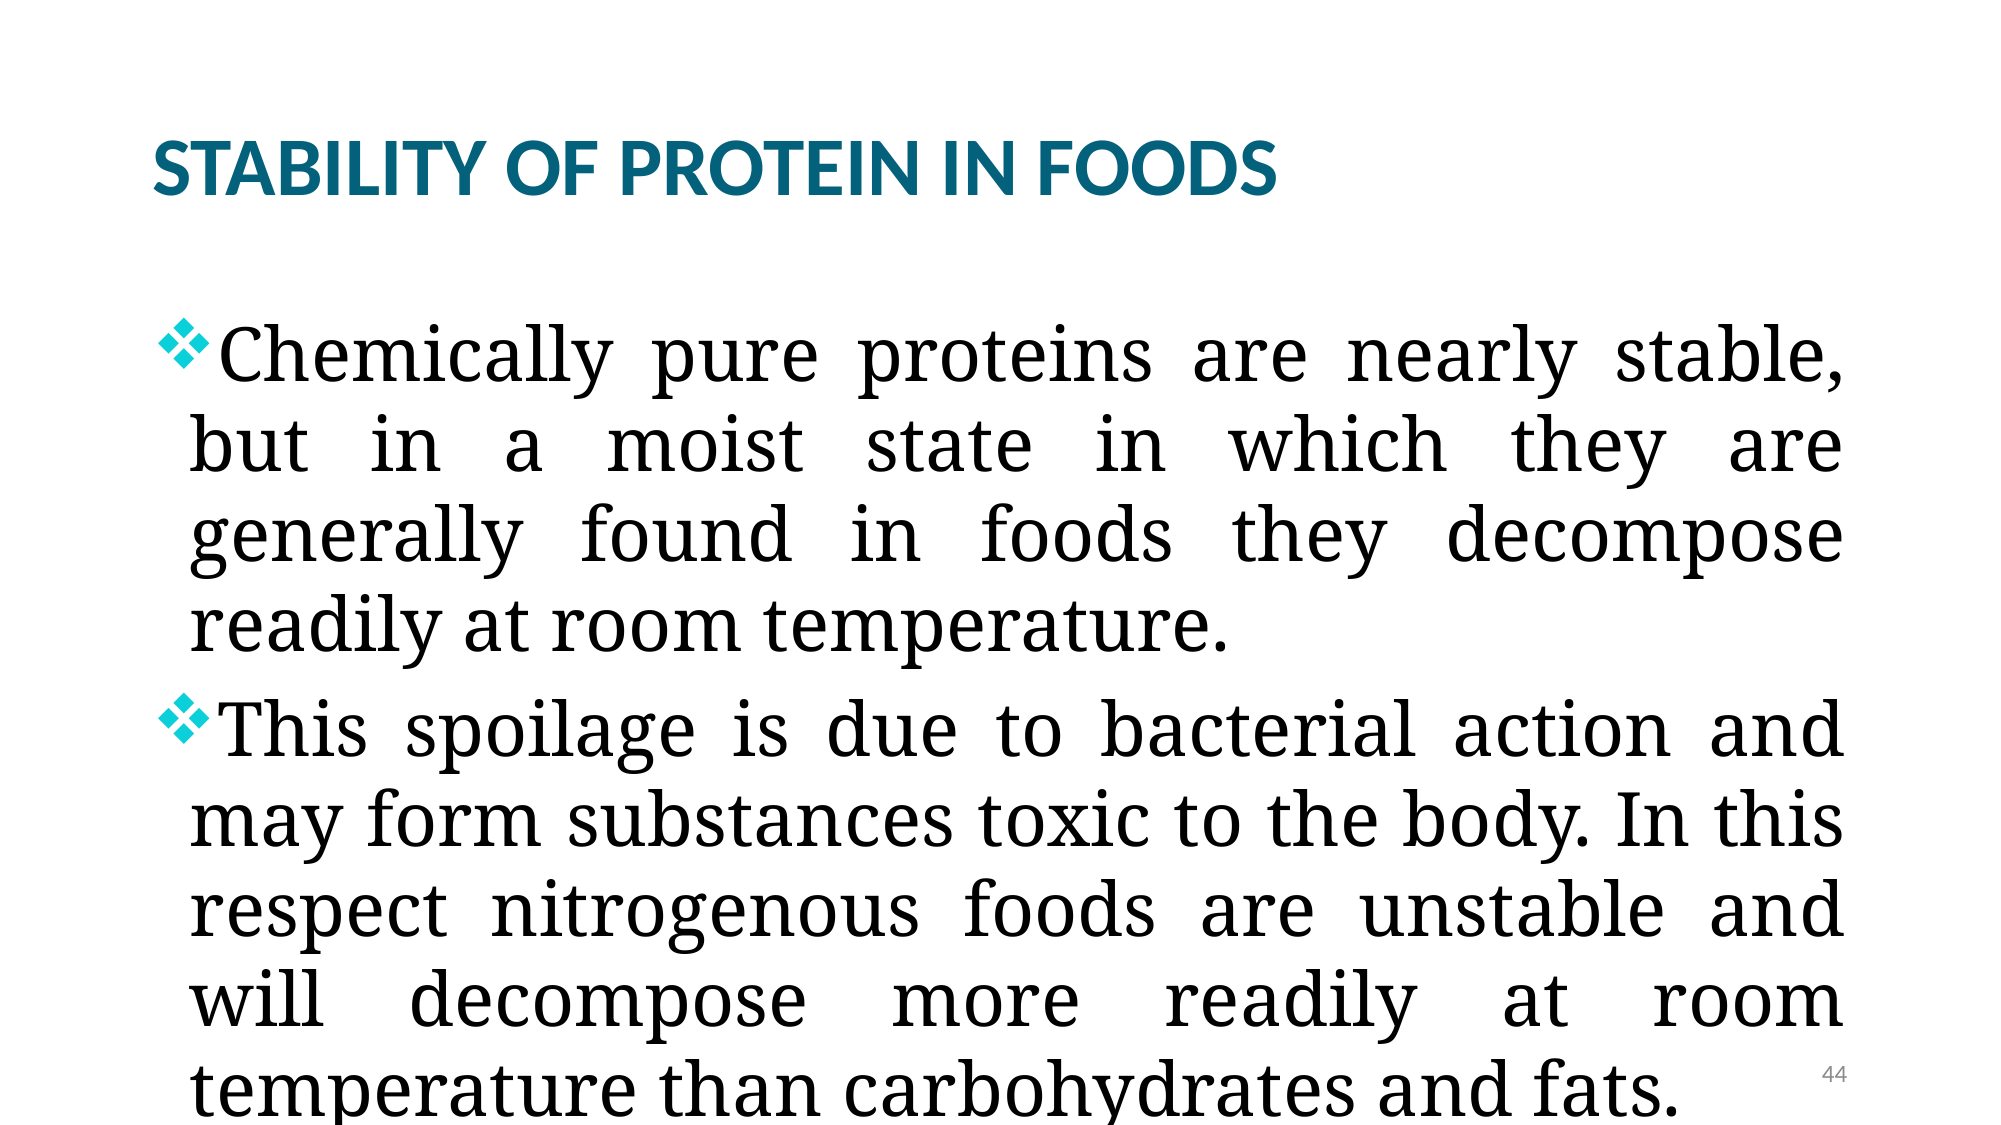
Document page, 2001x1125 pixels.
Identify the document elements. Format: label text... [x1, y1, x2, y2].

slide_number 44 [1412, 1042, 1863, 1103]
title STABILITY OF PROTEIN IN FOODS [137, 59, 1863, 278]
list Chemically pure proteins are nearly stable, but in a moist state in which they are generally found in foods they decompose readily at room temperature. This spoilage is due to bacterial action and may form substances toxic to the body. In this respect nitrogenous foods are unstable and will decompose more readily at room temperature than carbohydrates and fats. [137, 299, 1863, 1014]
